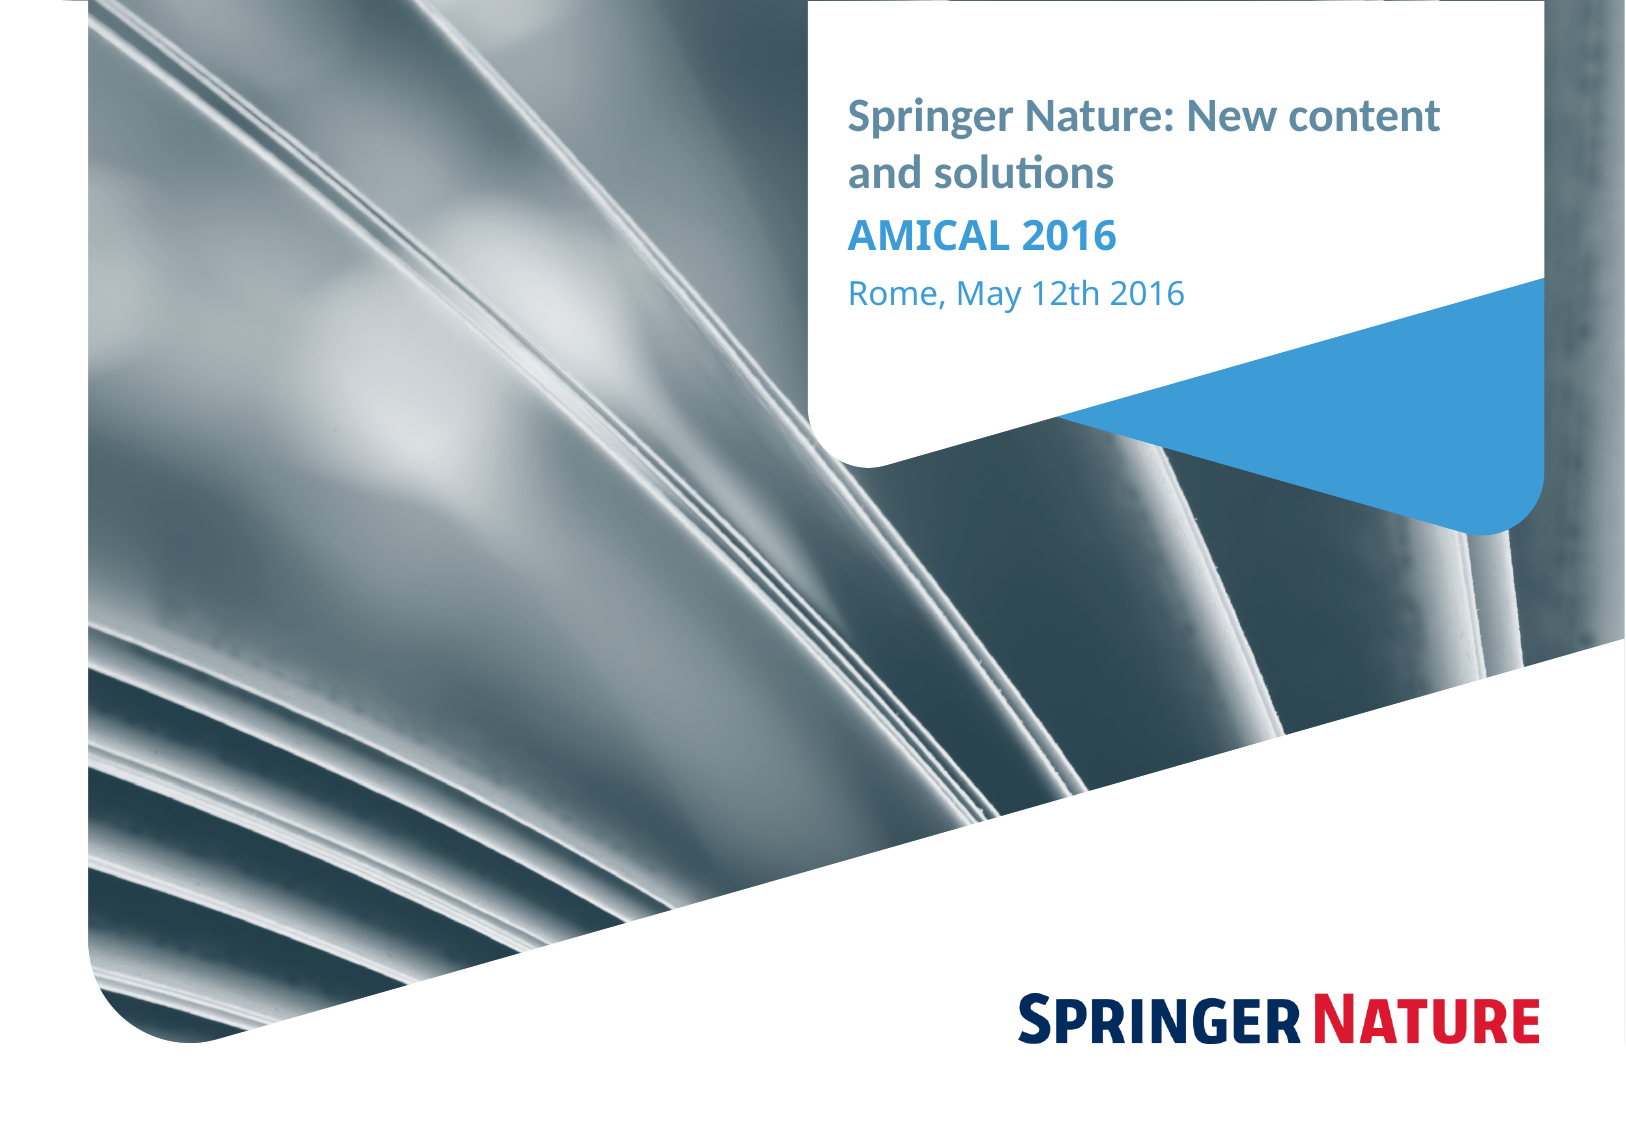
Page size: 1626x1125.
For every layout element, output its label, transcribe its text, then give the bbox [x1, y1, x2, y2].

title Springer Nature: New content and solutions [847, 83, 1505, 190]
picture [89, 0, 1625, 1043]
picture [1018, 993, 1539, 1044]
list AMICAL 2016 Rome, May 12th 2016 [847, 209, 1505, 376]
